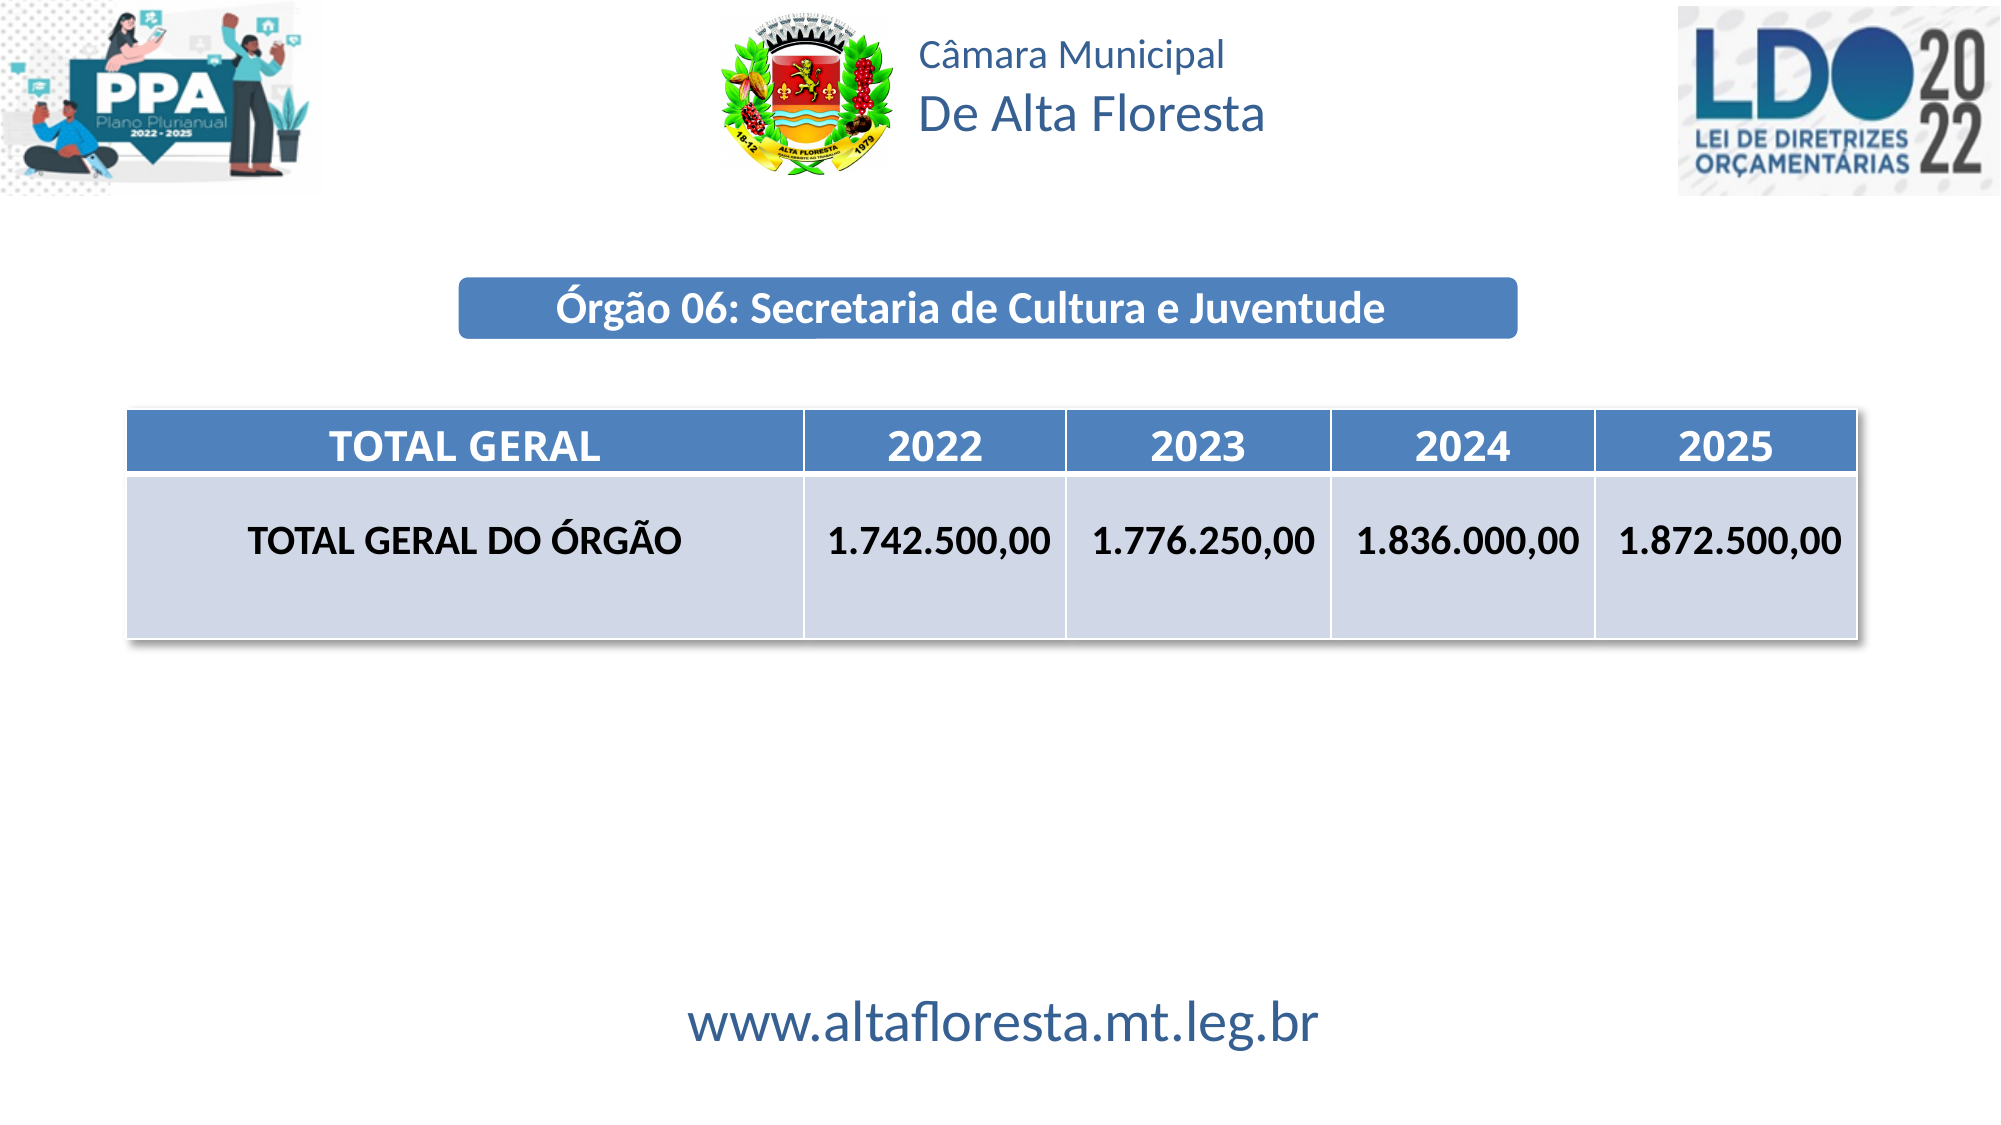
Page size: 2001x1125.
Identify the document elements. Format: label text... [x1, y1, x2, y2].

picture [720, 11, 893, 175]
table_cell 1.836.000,00 [1332, 477, 1594, 638]
text_box www.altafloresta.mt.leg.br [672, 975, 1336, 1061]
table_cell TOTAL GERAL DO ÓRGÃO [127, 477, 803, 638]
picture [0, 0, 322, 196]
text_box Órgão 06: Secretaria de Cultura e Juventude [503, 270, 1449, 340]
picture [1677, 6, 2000, 196]
table_header 2024 [1332, 410, 1594, 471]
text_box Câmara Municipal De Alta Floresta [904, 19, 1671, 150]
table_header 2023 [1067, 410, 1330, 471]
table_cell 1.742.500,00 [805, 477, 1065, 638]
table_cell 1.872.500,00 [1596, 477, 1856, 638]
table_header 2025 [1596, 410, 1856, 471]
table_header 2022 [805, 410, 1065, 471]
table_header TOTAL GERAL [127, 410, 803, 471]
table_cell 1.776.250,00 [1067, 477, 1330, 638]
text_box [454, 273, 1522, 343]
